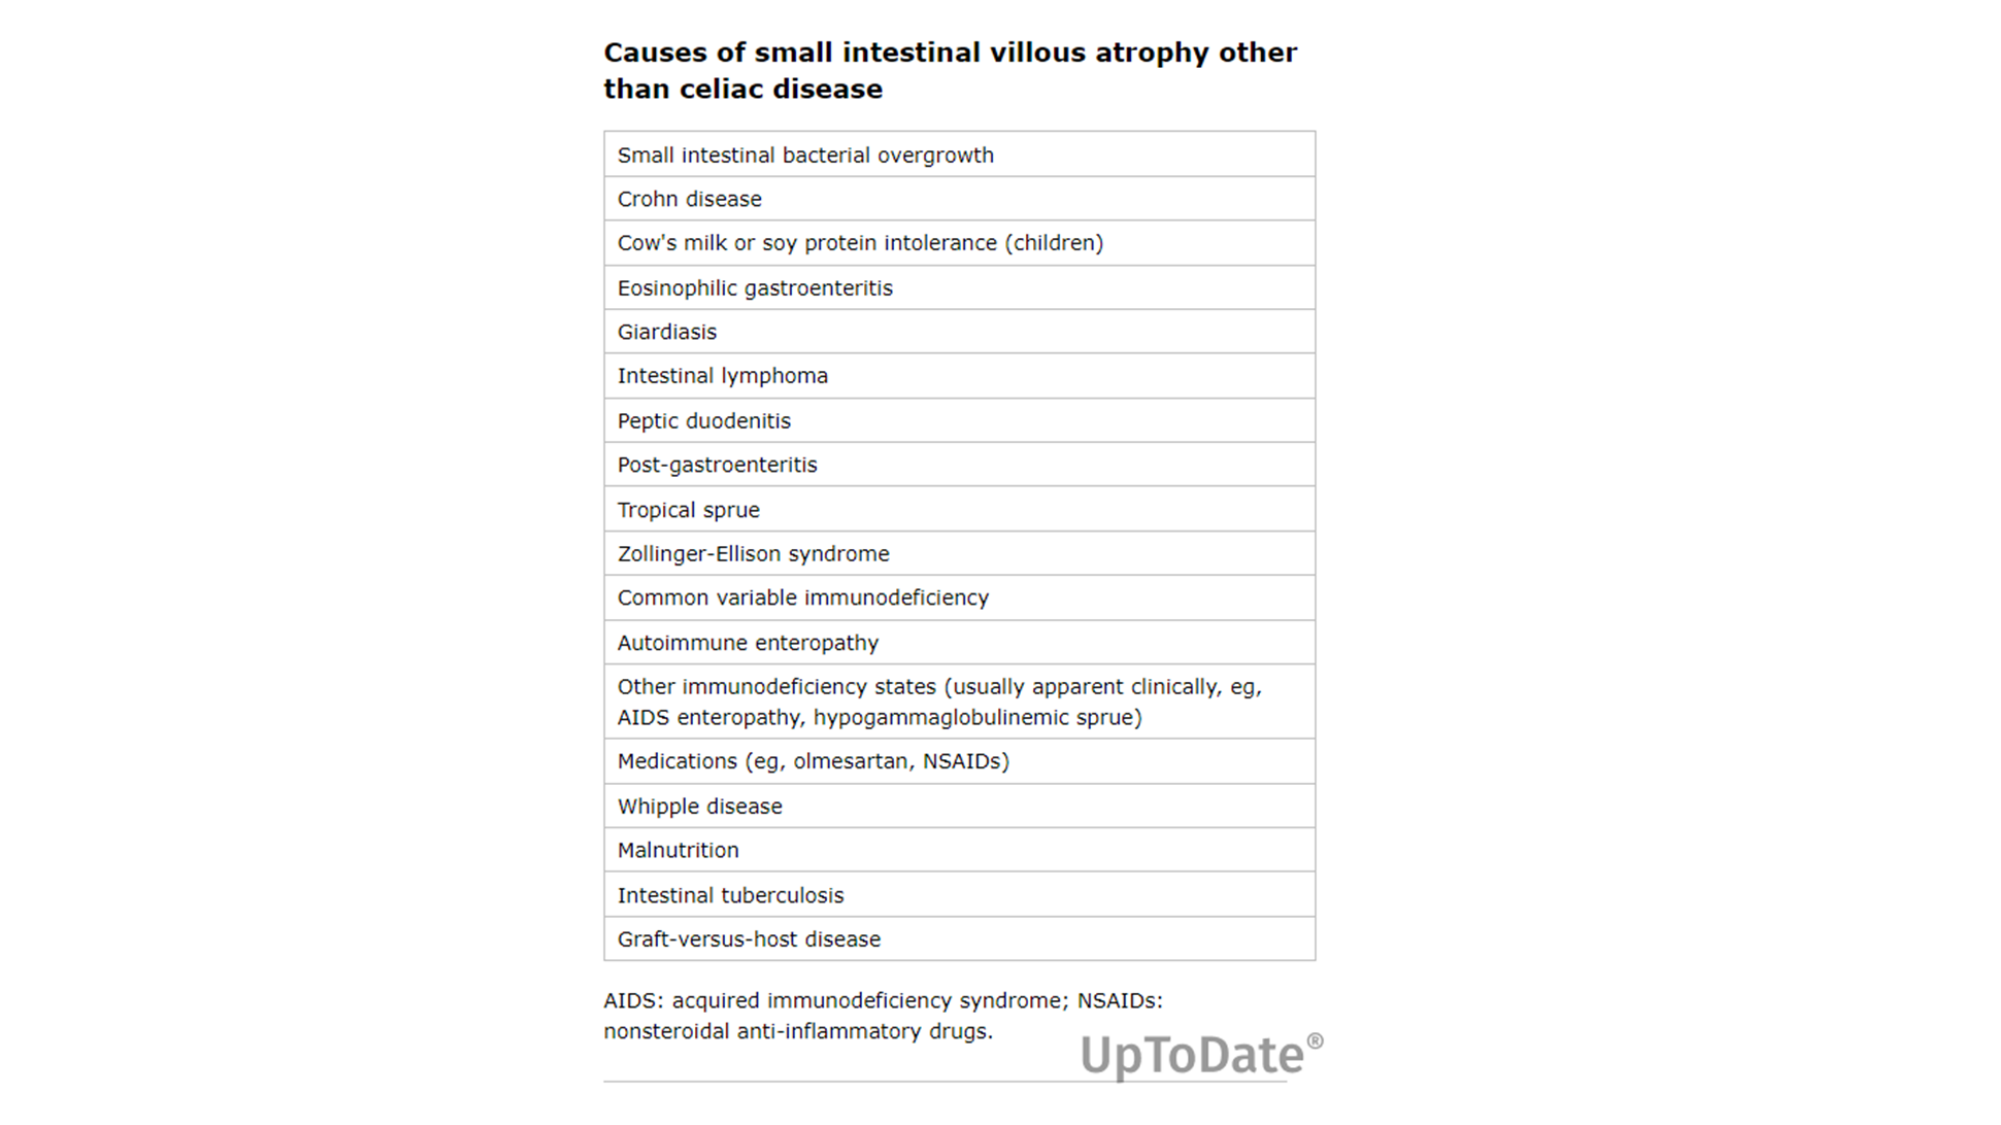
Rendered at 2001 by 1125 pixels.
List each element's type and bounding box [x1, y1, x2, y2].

list [592, 0, 1328, 1094]
